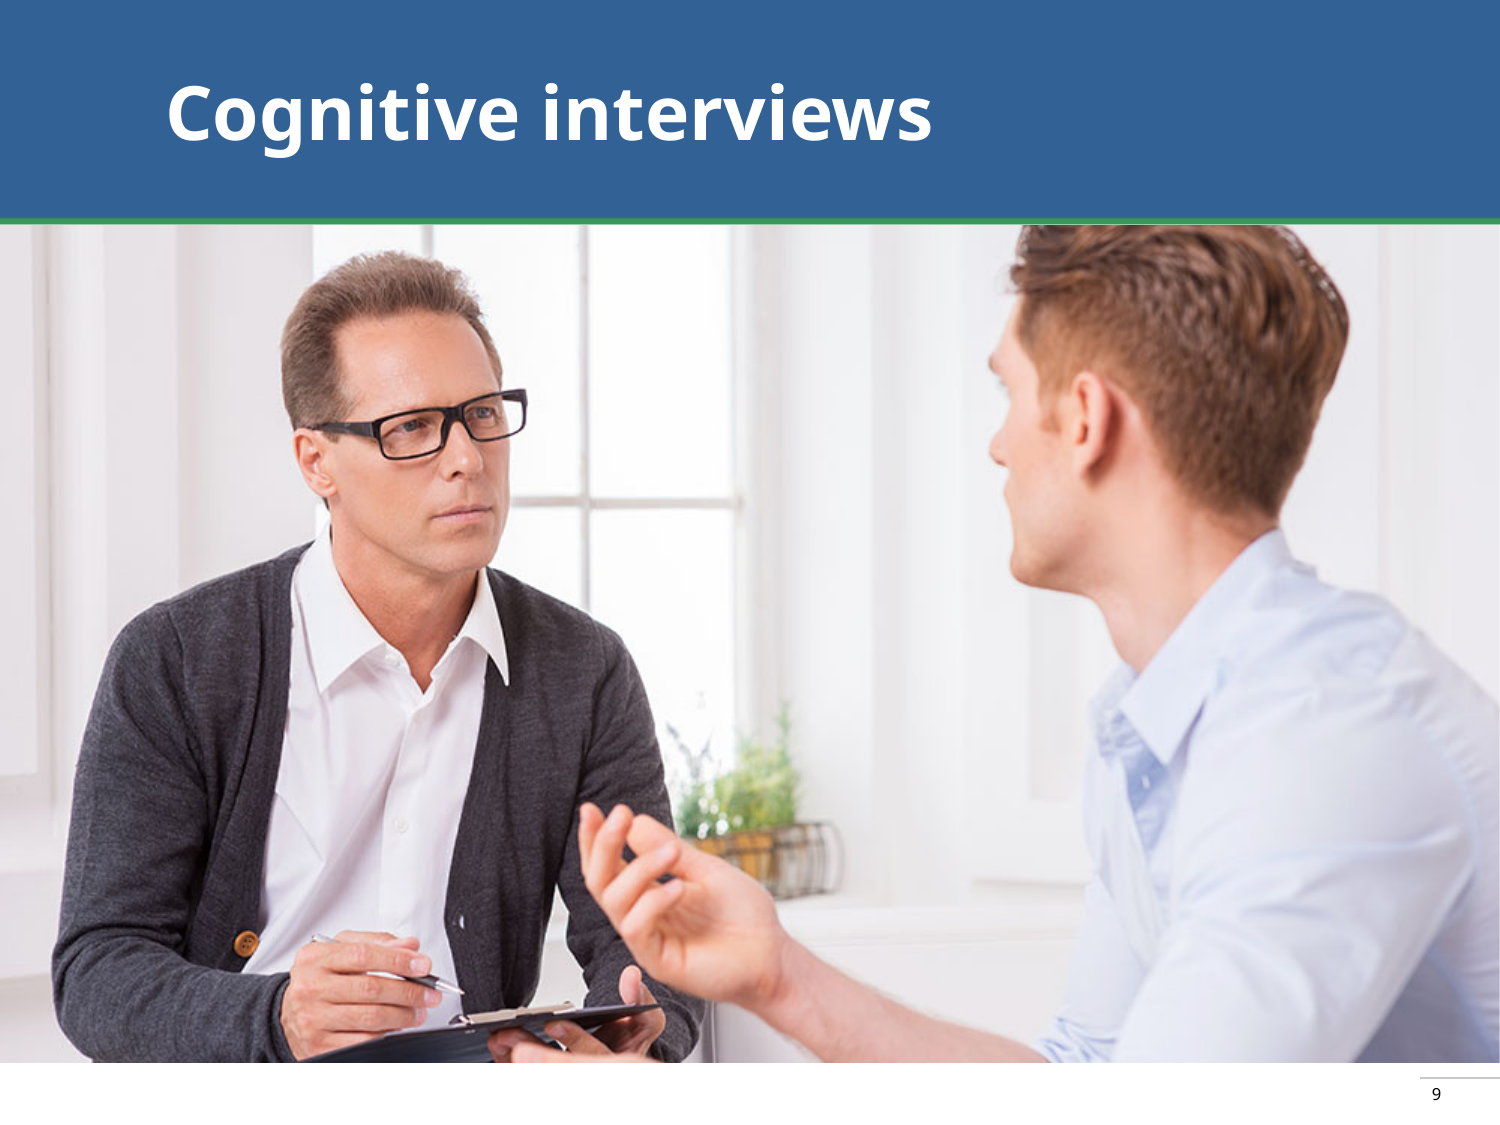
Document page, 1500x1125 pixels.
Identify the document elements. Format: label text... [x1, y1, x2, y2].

title Cognitive interviews [150, 0, 1350, 221]
picture [0, 0, 1500, 1125]
text_box 9 [1396, 1085, 1479, 1109]
